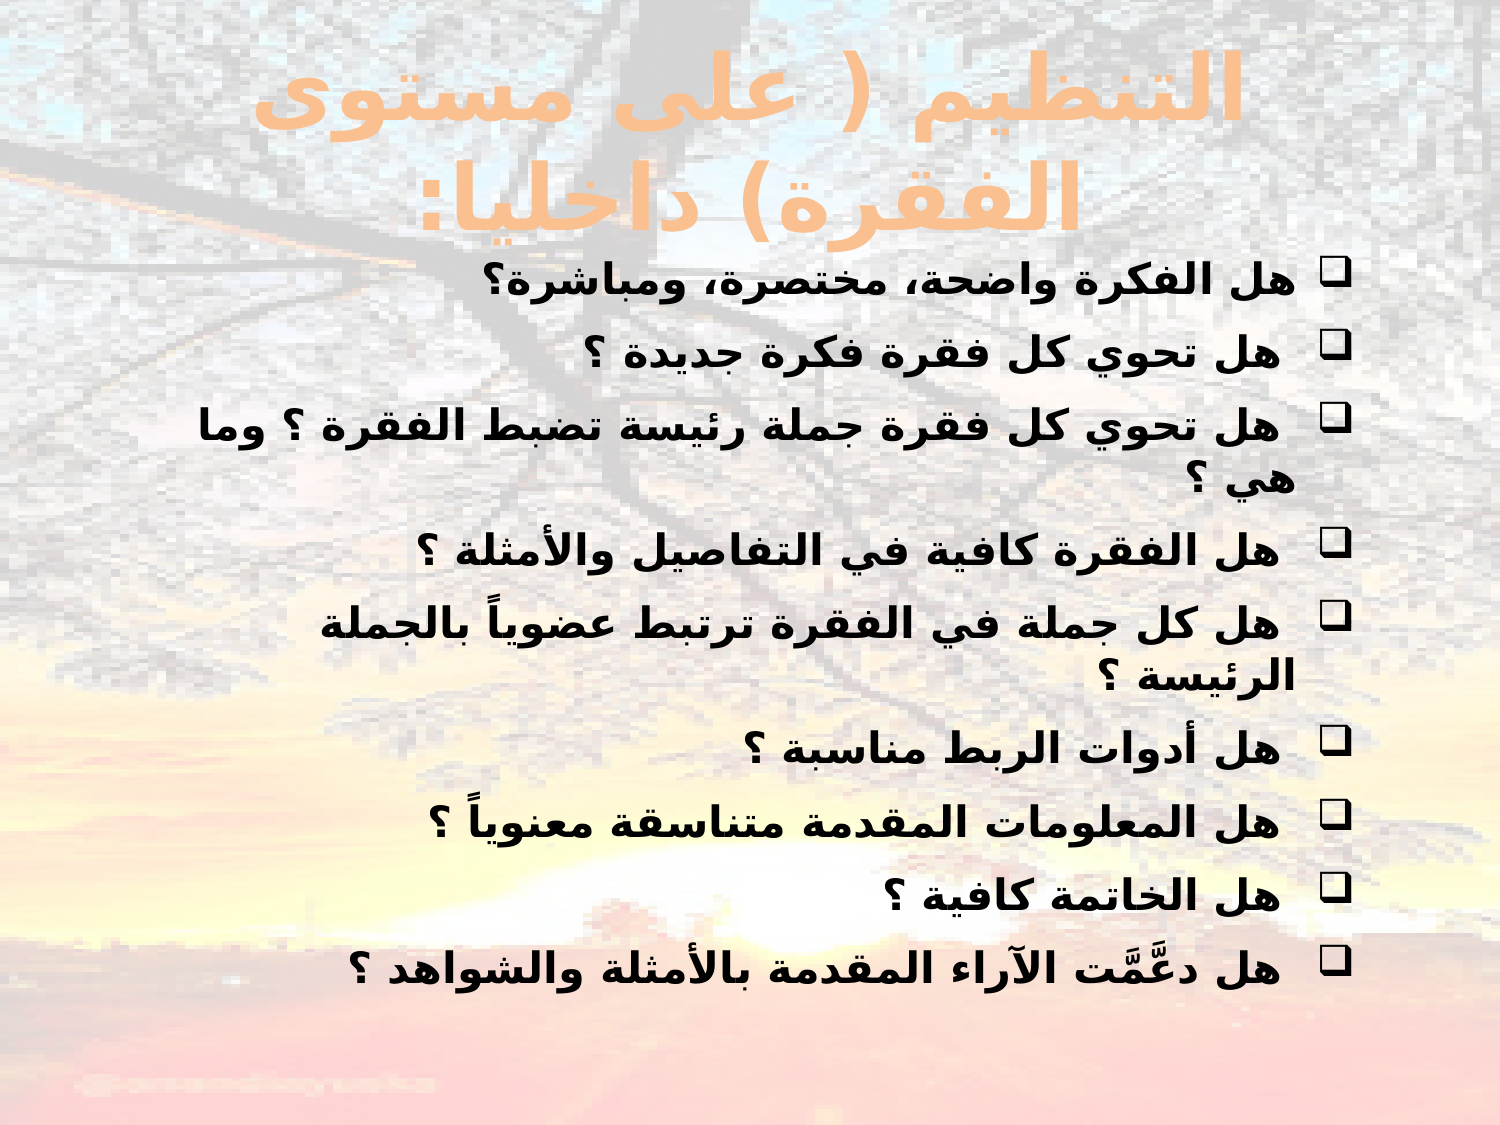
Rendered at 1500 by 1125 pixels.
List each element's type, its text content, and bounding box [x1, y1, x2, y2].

title التنظيم ( على مستوى الفقرة) داخليا: [75, 45, 1425, 233]
list هل الفكرة واضحة، مختصرة، ومباشرة؟ هل تحوي كل فقرة فكرة جديدة ؟ هل تحوي كل فقرة جملة رئيسة تضبط الفقرة ؟ وما هي ؟ هل الفقرة كافية في التفاصيل والأمثلة ؟ هل كل جملة في الفقرة ترتبط عضوياً بالجملة الرئيسة ؟ هل أدوات الربط مناسبة ؟ هل المعلومات المقدمة متناسقة معنوياً ؟ هل الخاتمة كافية ؟ هل دعَّمَّت الآراء المقدمة بالأمثلة والشواهد ؟ [143, 243, 1359, 1005]
